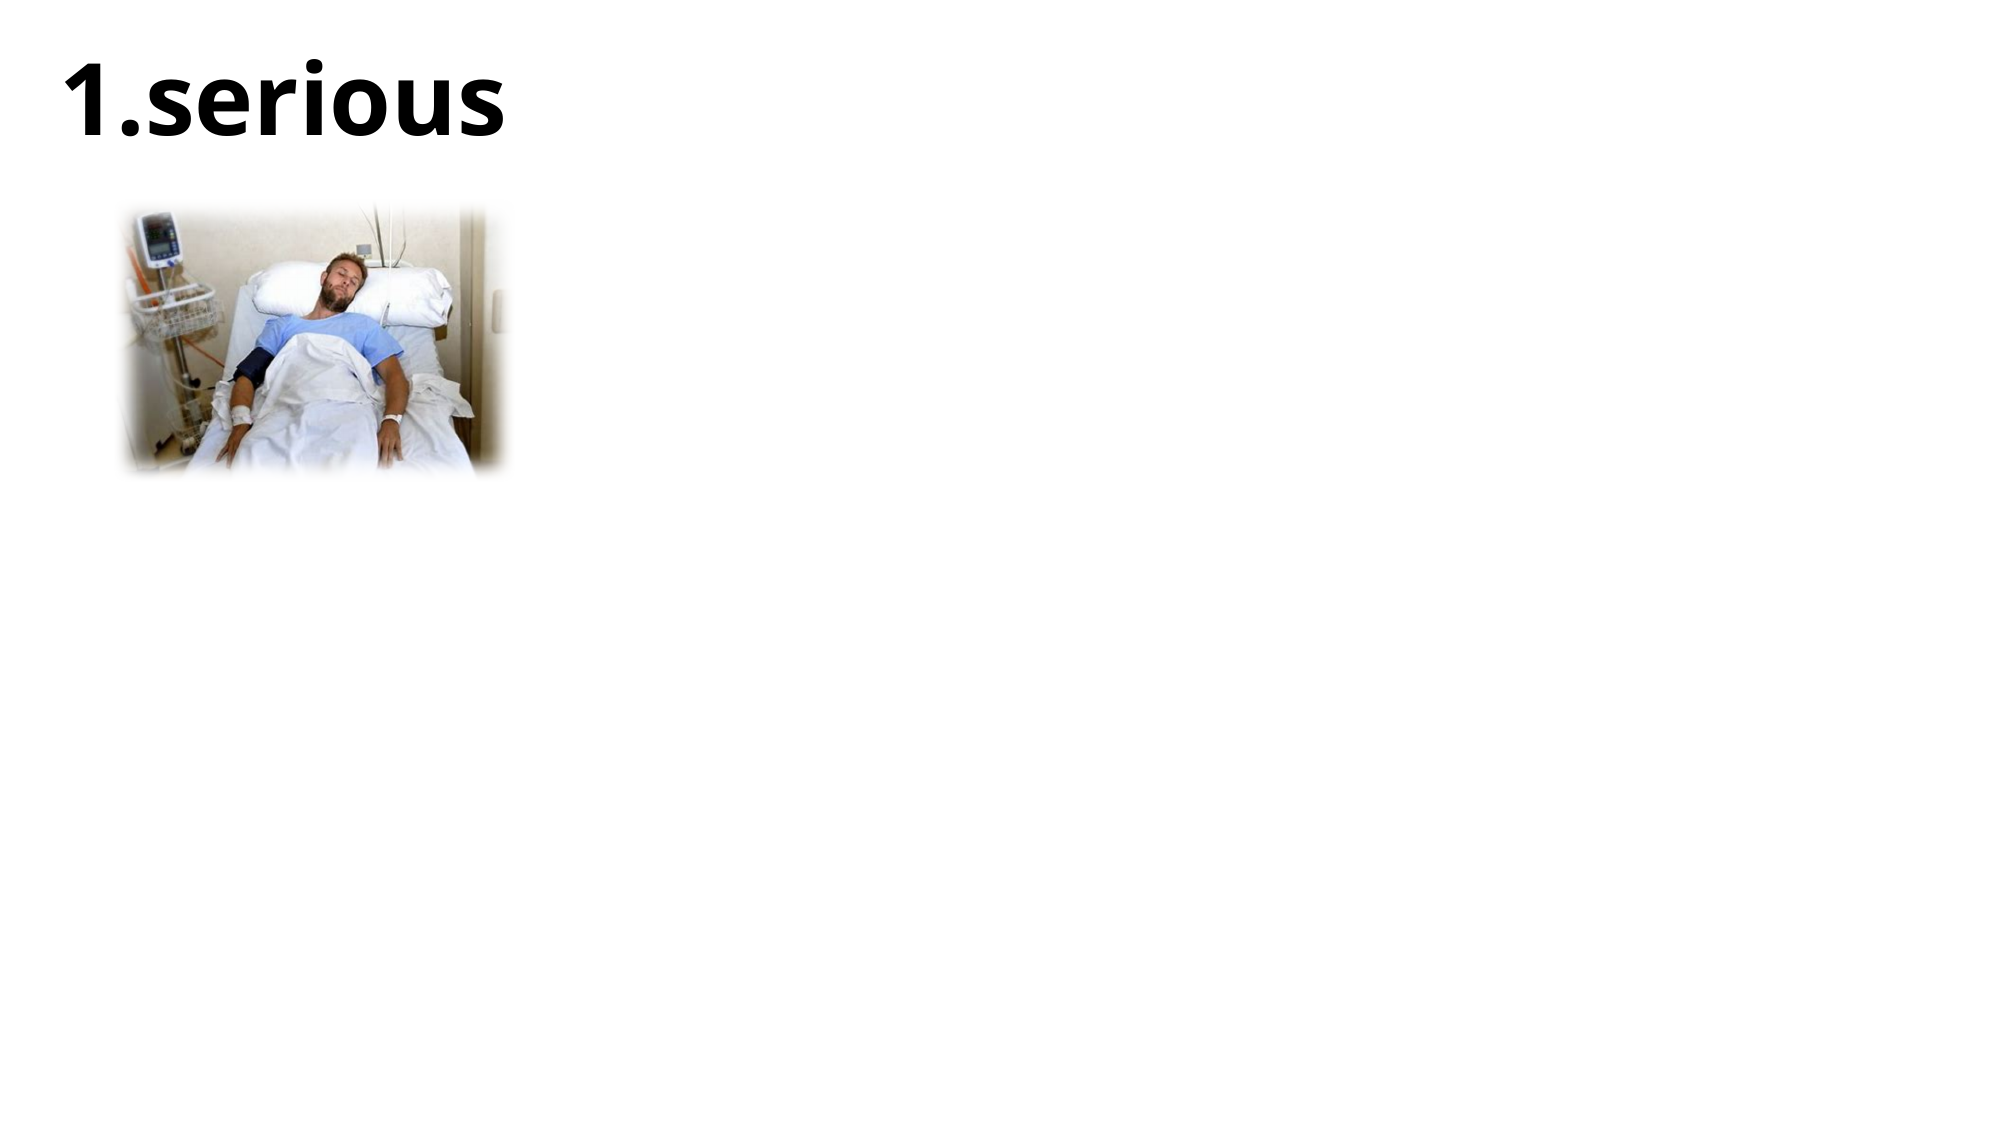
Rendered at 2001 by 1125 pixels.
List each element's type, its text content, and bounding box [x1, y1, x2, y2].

text_box serious [44, 27, 923, 163]
picture [113, 198, 516, 483]
